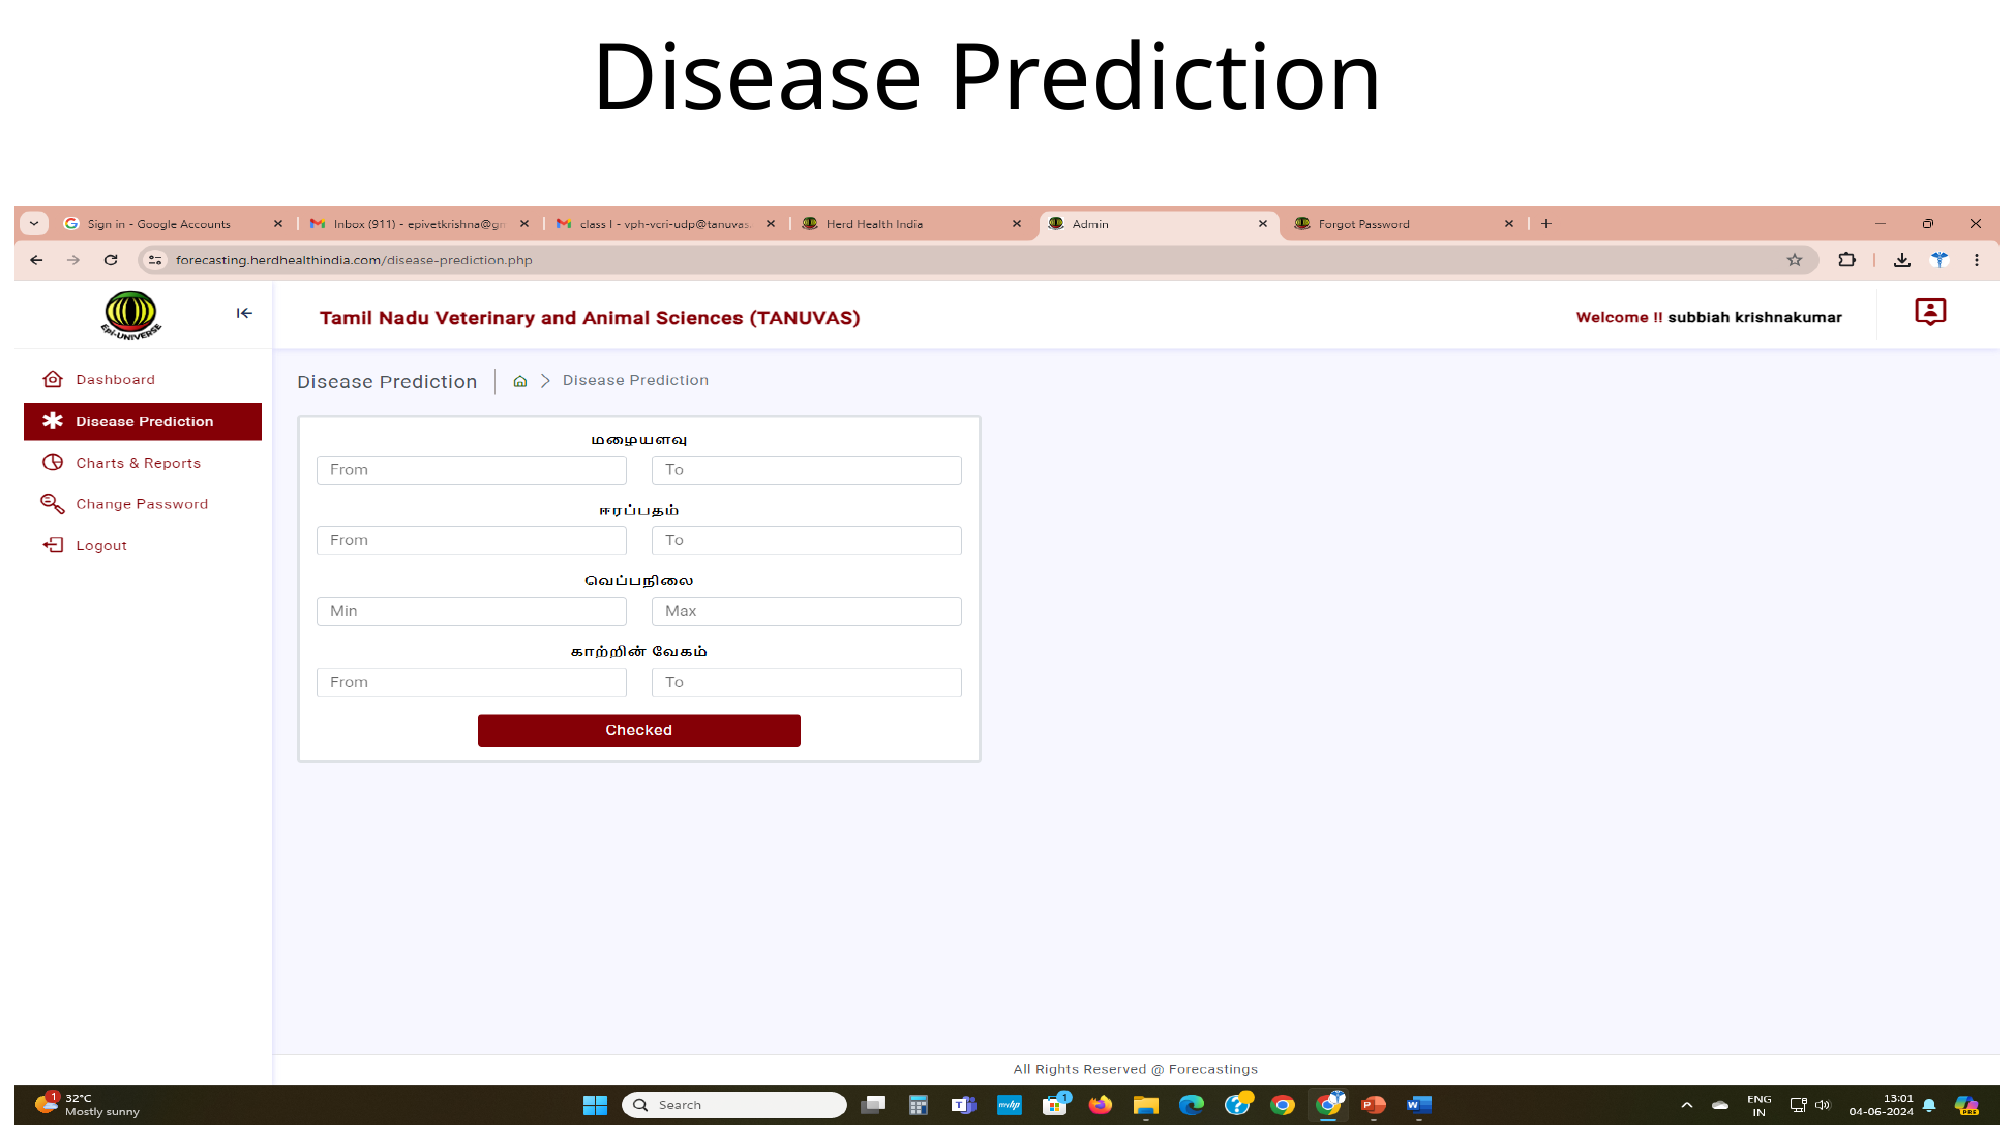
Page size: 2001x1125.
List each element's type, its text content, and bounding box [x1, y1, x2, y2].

title Disease Prediction [137, 0, 1863, 189]
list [14, 206, 2000, 1125]
